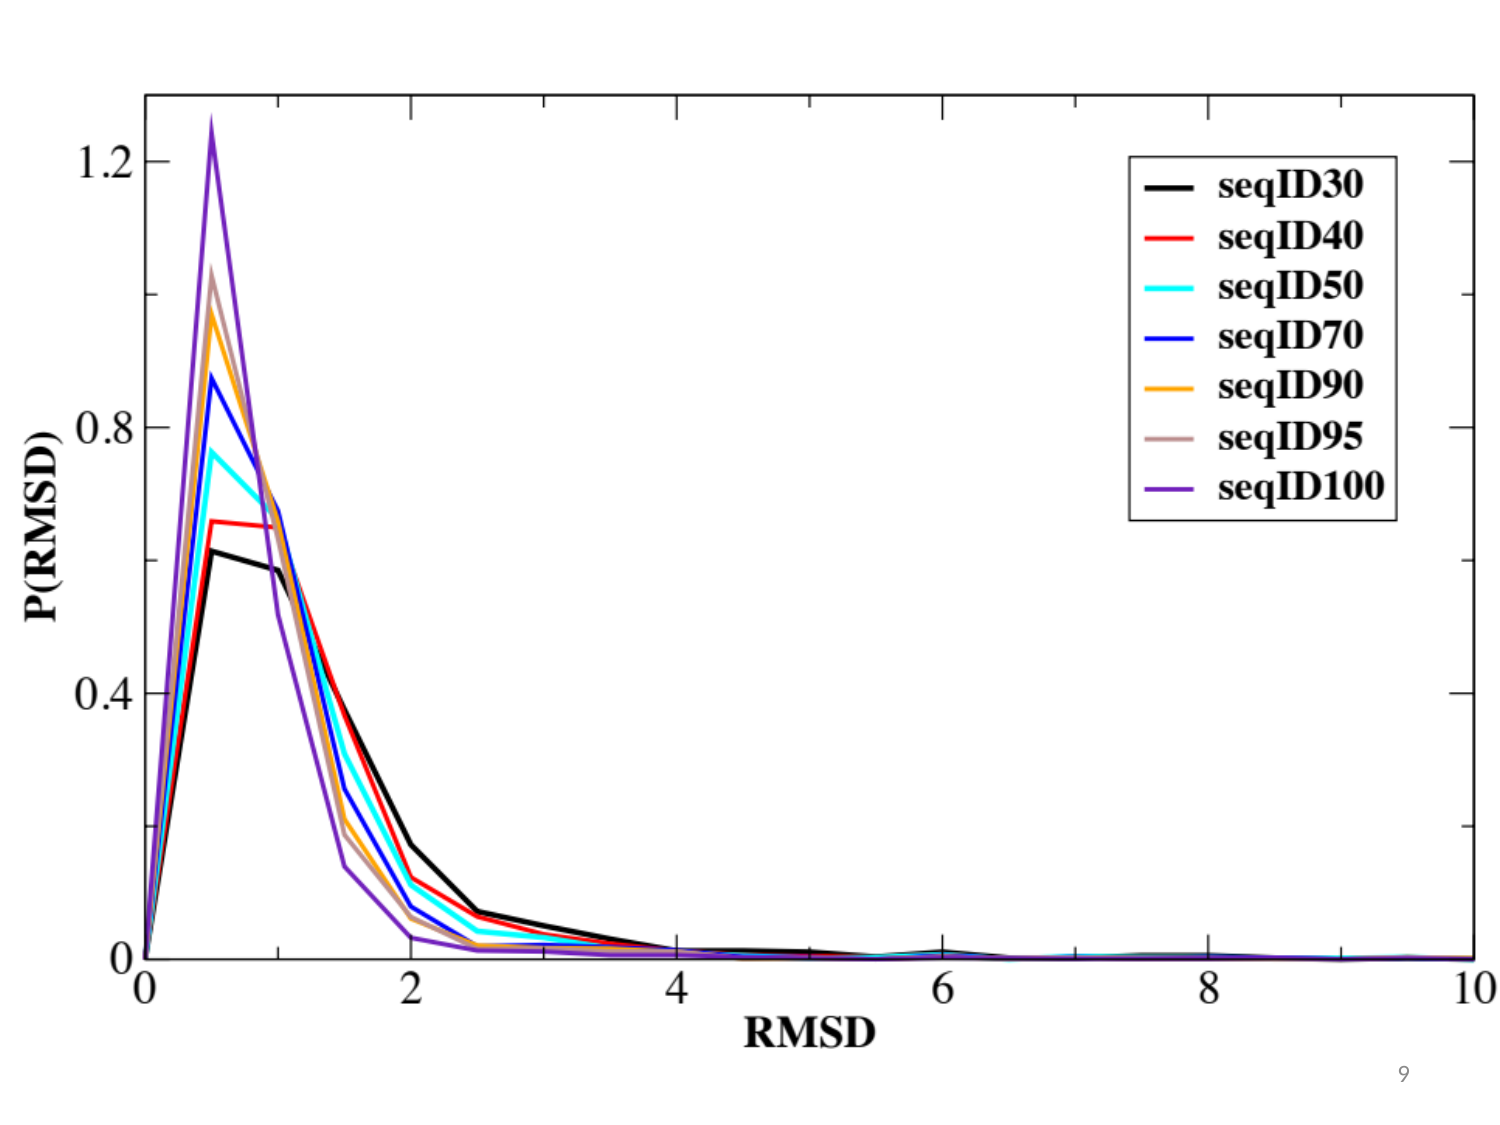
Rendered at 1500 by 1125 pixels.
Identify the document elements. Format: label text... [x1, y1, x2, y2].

slide_number 9 [1074, 1055, 1425, 1103]
picture [0, 72, 1500, 1049]
